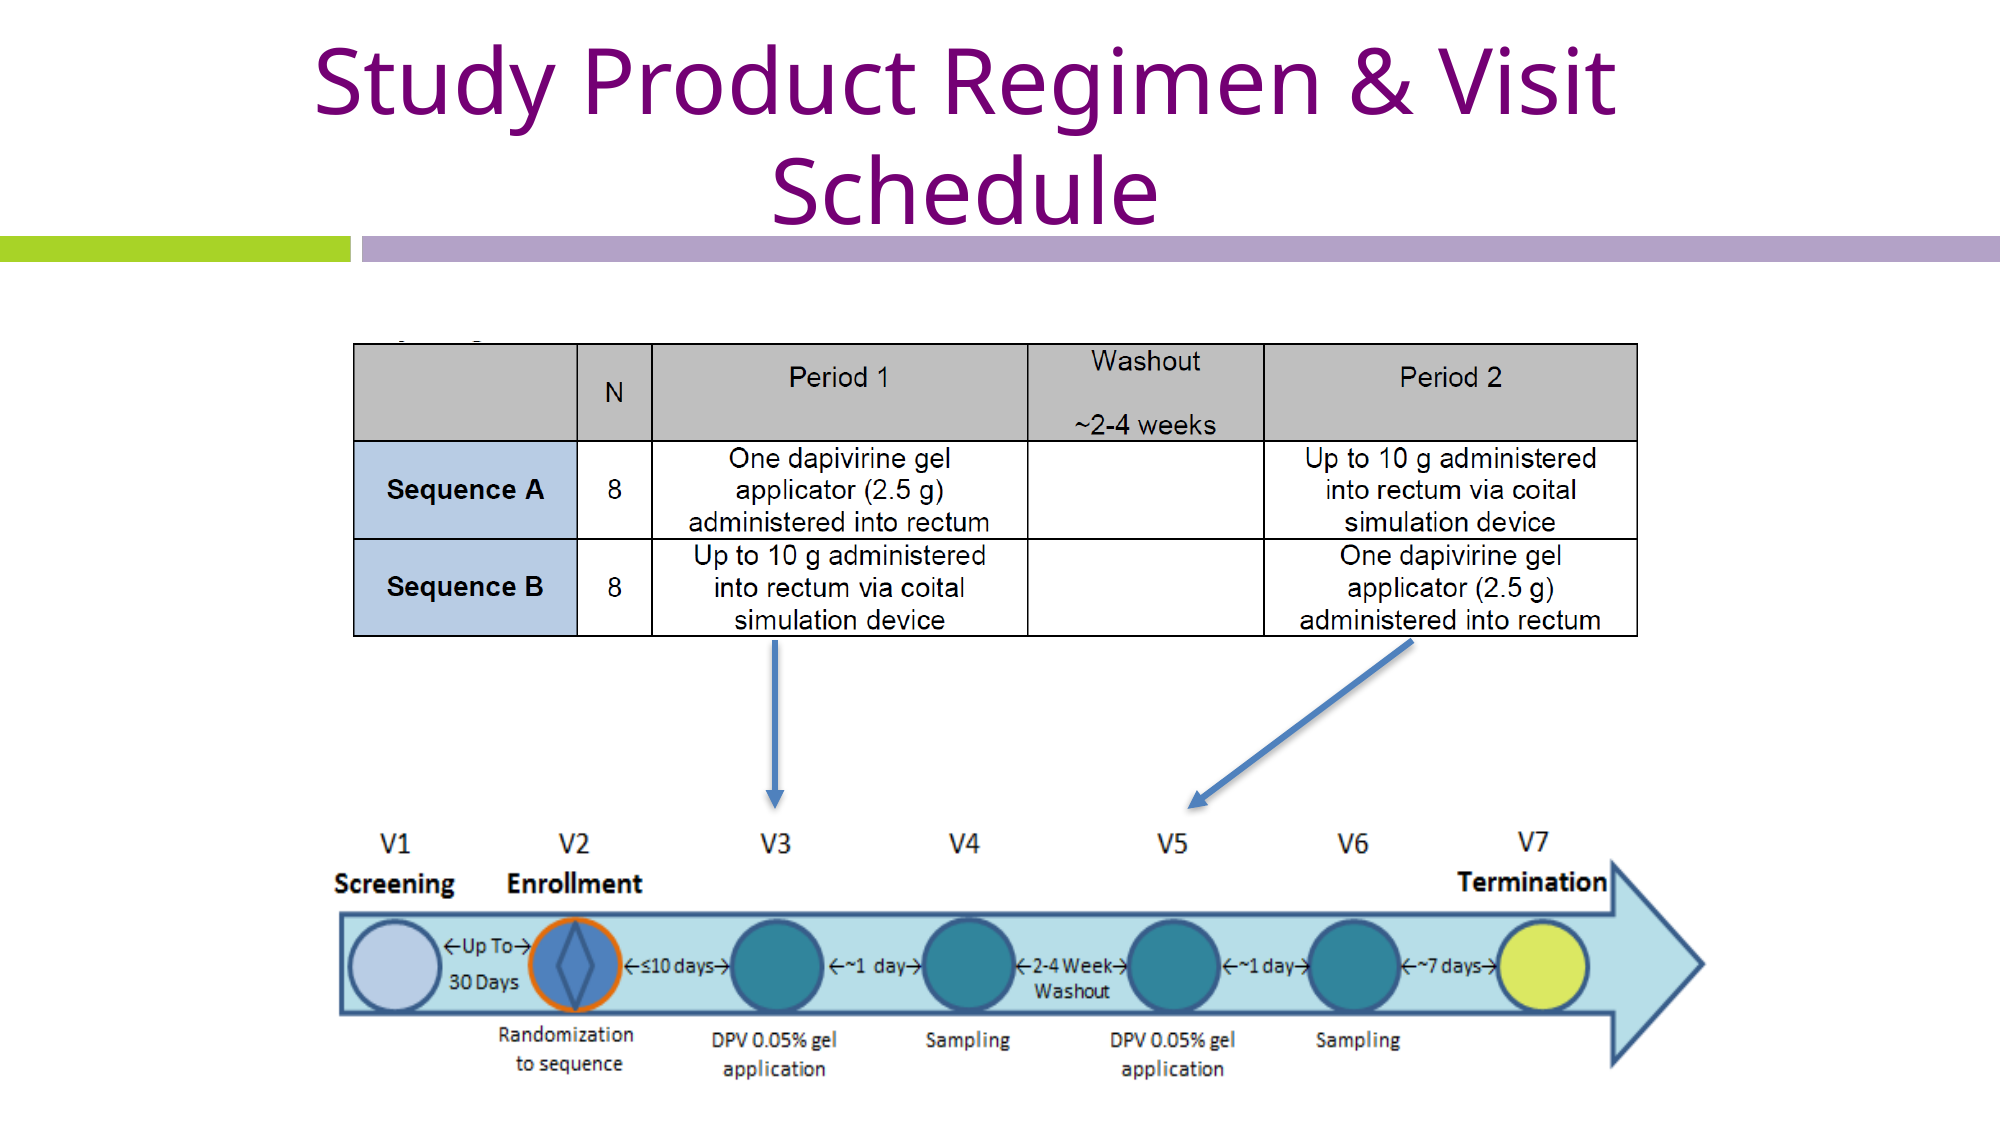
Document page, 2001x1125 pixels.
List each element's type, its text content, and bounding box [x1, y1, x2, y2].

picture [349, 341, 1641, 641]
title Study Product Regimen & Visit Schedule [141, 57, 1791, 208]
picture [0, 236, 2000, 262]
picture [287, 774, 1738, 1101]
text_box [1187, 640, 1413, 810]
